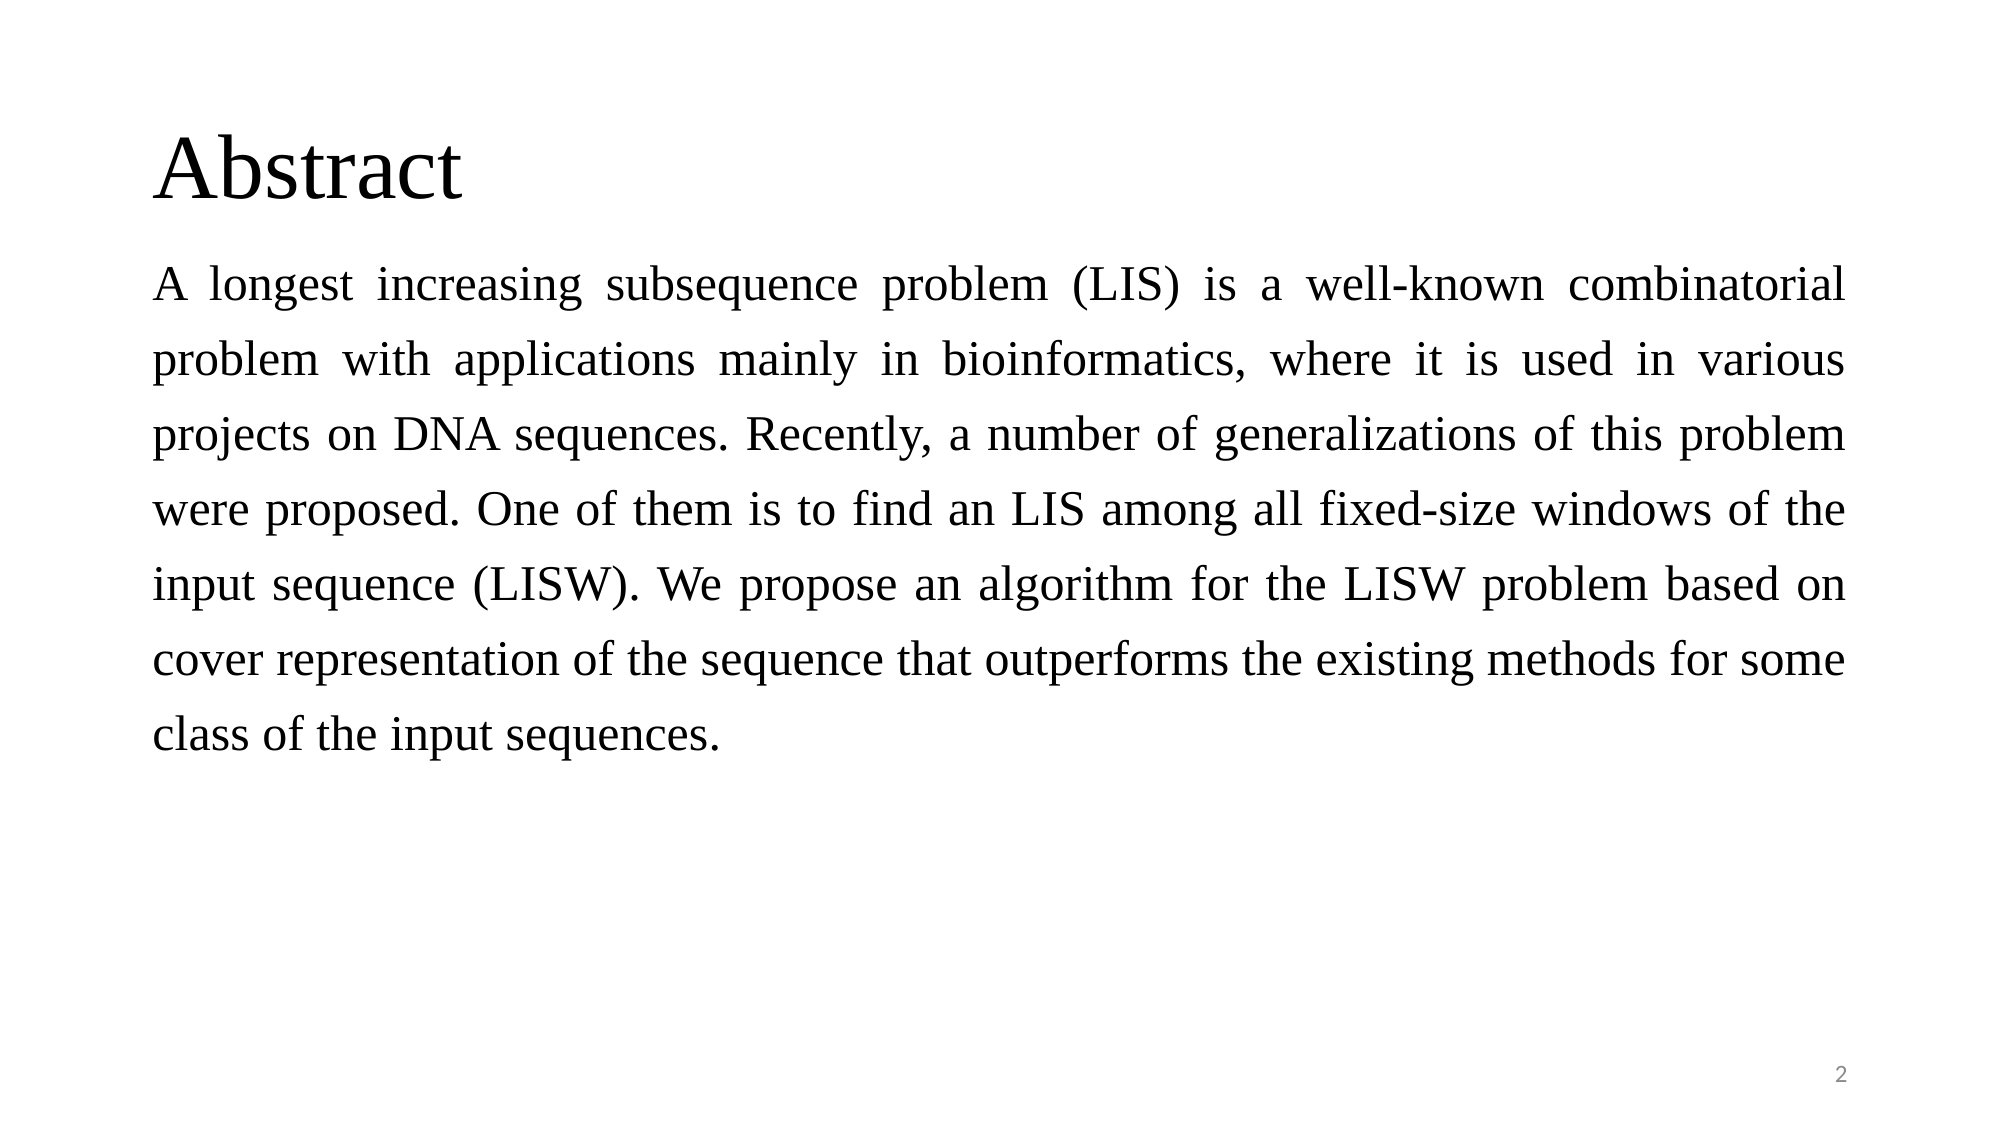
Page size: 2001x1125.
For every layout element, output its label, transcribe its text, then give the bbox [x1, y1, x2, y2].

slide_number 2 [1412, 1042, 1863, 1103]
title Abstract [137, 59, 1863, 228]
list A longest increasing subsequence problem (LIS) is a well-known combinatorial problem with applications mainly in bioinformatics, where it is used in various projects on DNA sequences. Recently, a number of generalizations of this problem were proposed. One of them is to find an LIS among all fixed-size windows of the input sequence (LISW). We propose an algorithm for the LISW problem based on cover representation of the sequence that outperforms the existing methods for some class of the input sequences. [137, 228, 1863, 942]
